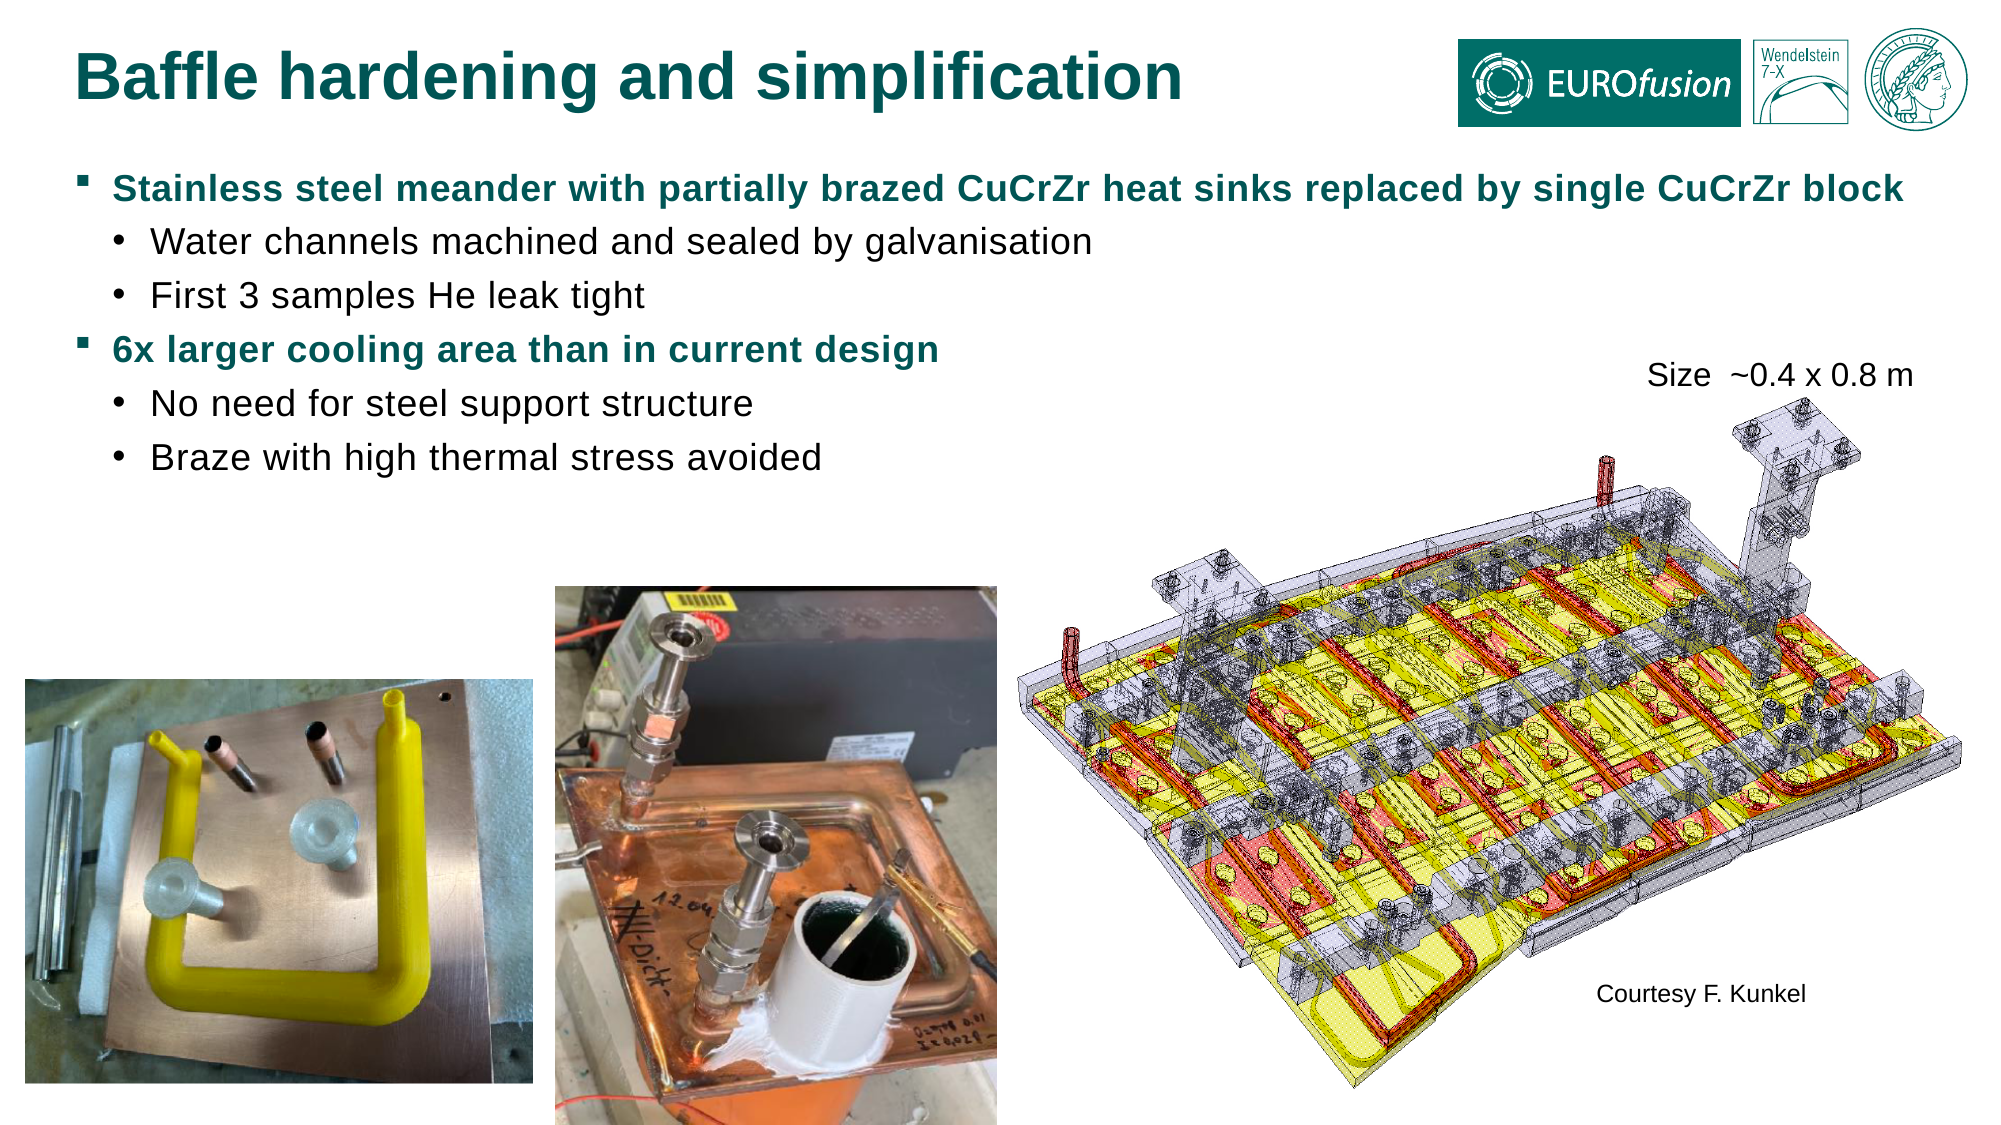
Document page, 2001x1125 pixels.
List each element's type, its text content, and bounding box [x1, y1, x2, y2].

title Baffle hardening and simplification [59, 47, 1685, 124]
picture [555, 385, 1992, 1125]
picture [25, 679, 533, 1084]
list Stainless steel meander with partially brazed CuCrZr heat sinks replaced by single CuCrZr block Water channels machined and sealed by galvanisation First 3 samples He leak tight 6x larger cooling area than in current design No need for steel support structure Braze with high thermal stress avoided [59, 147, 1949, 1047]
text_box Size ~0.4 x 0.8 m [1646, 345, 1915, 385]
